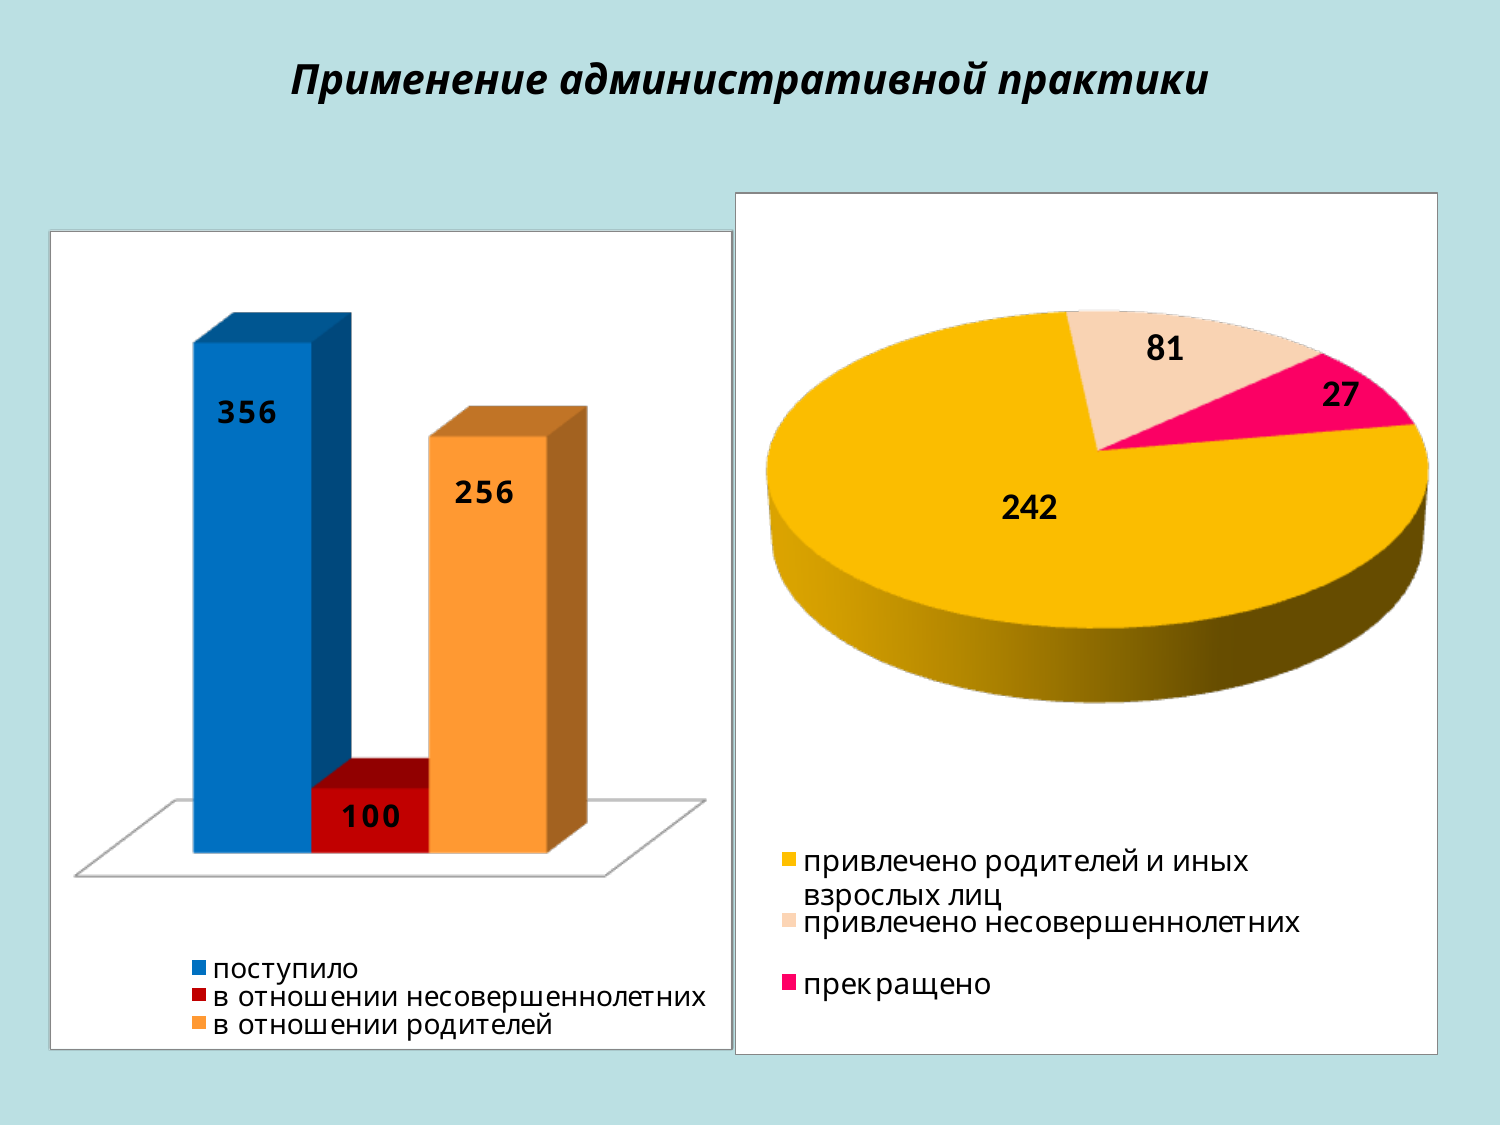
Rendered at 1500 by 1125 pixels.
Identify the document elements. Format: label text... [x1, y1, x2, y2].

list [42, 223, 739, 1057]
title Применение административной практики [75, 45, 1425, 221]
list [726, 184, 1445, 1062]
